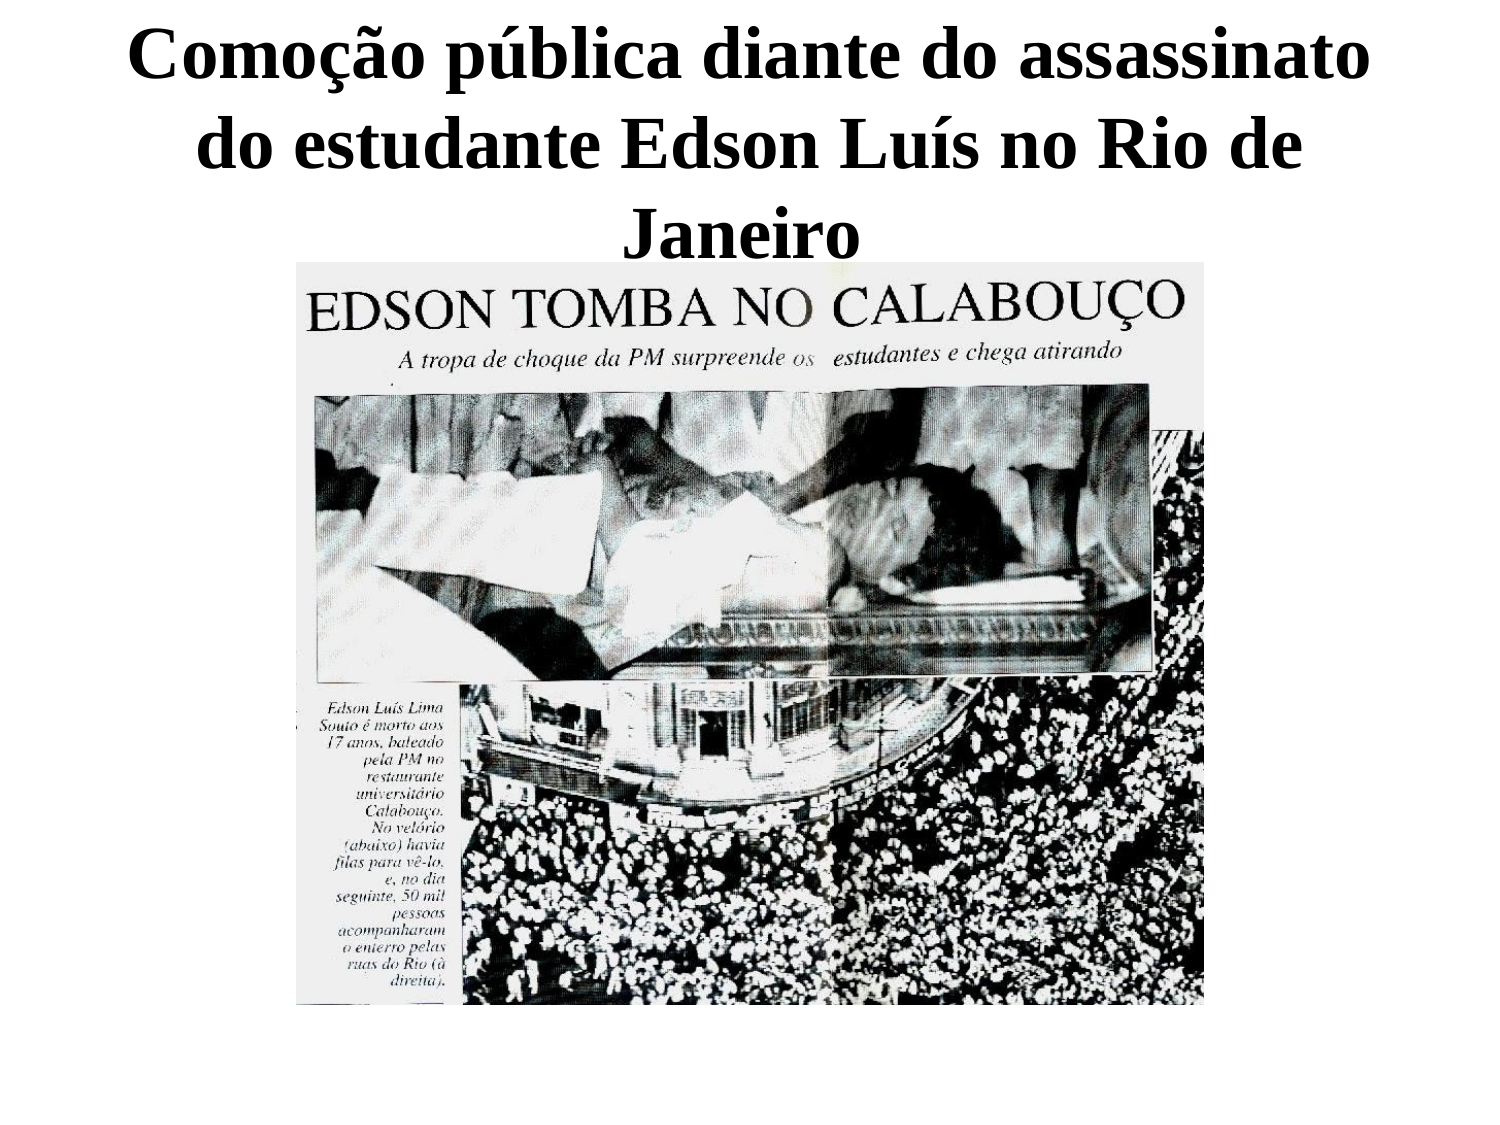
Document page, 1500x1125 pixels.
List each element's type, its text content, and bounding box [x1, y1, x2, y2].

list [296, 262, 1204, 1006]
title Comoção pública diante do assassinato do estudante Edson Luís no Rio de Janeiro [75, 45, 1425, 233]
